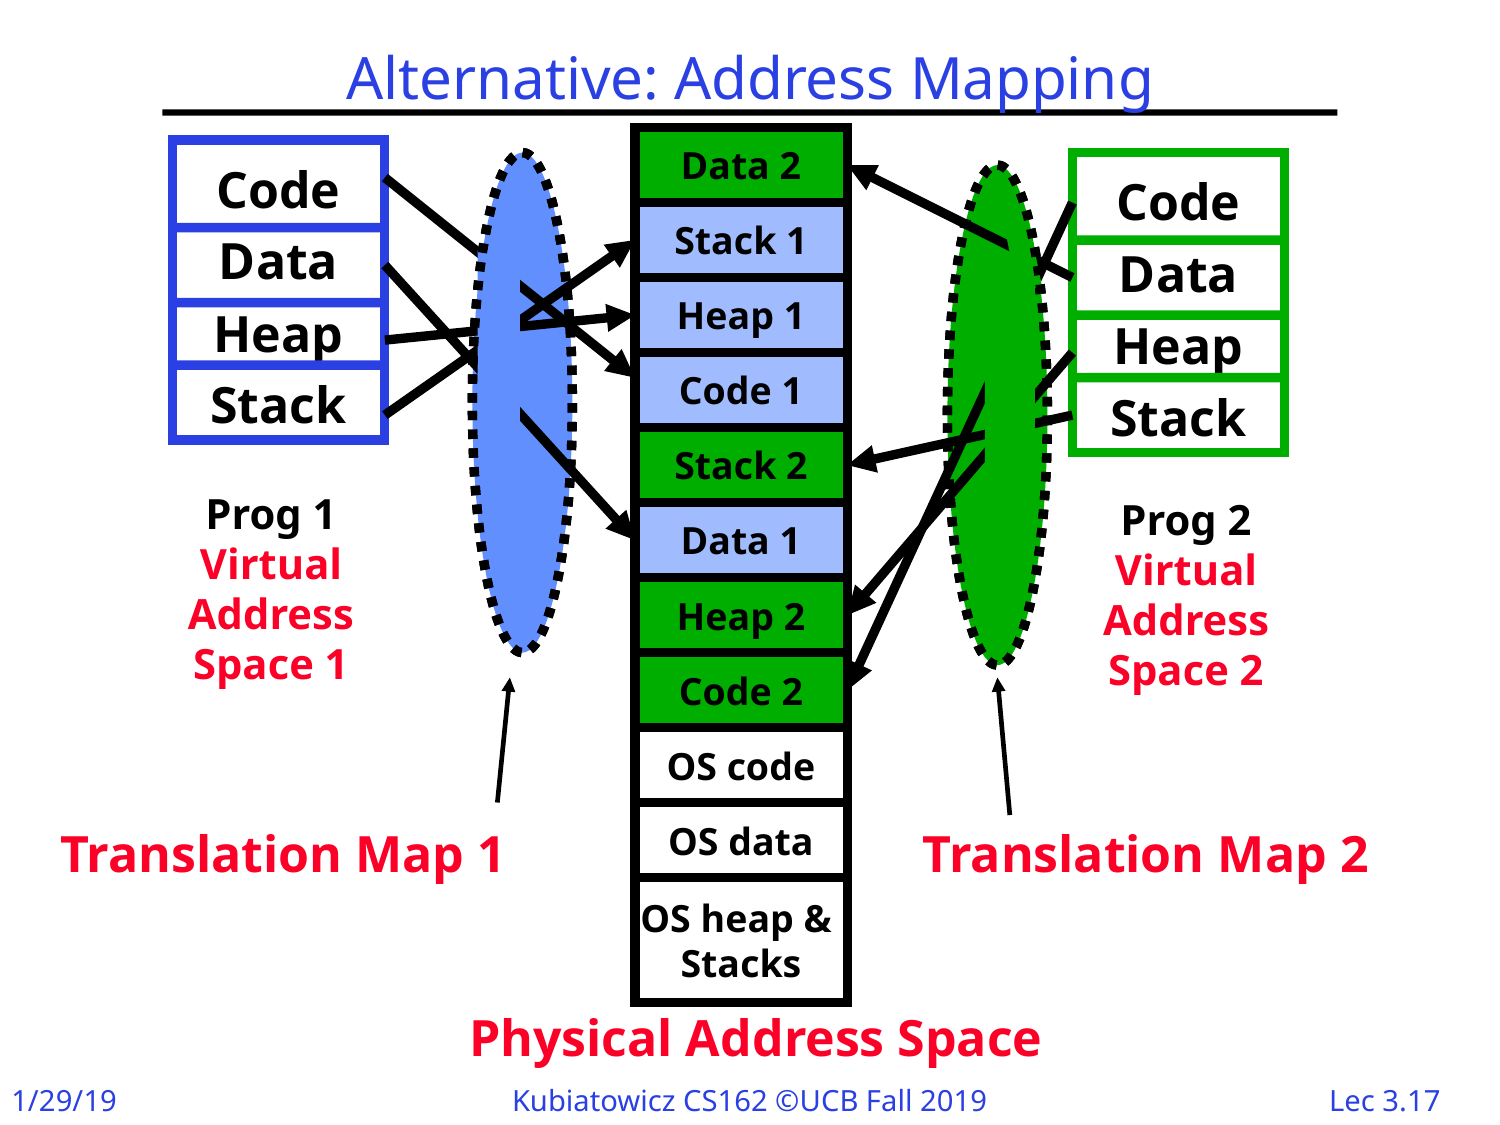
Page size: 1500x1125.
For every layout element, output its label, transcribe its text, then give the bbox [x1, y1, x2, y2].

title Alternative: Address Mapping [0, 37, 1500, 125]
text_box Translation Map 1 [45, 815, 522, 890]
text_box [472, 152, 573, 653]
text_box Prog 1 Virtual Address Space 1 [172, 480, 370, 696]
text_box [571, 469, 629, 538]
text_box [853, 495, 950, 613]
text_box [853, 530, 922, 686]
text_box [570, 325, 629, 377]
text_box [477, 249, 482, 287]
text_box Physical Address Space [454, 999, 1058, 1075]
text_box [172, 139, 386, 441]
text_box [1072, 152, 1286, 453]
text_box [947, 165, 1048, 666]
text_box [853, 442, 947, 469]
text_box [497, 677, 515, 803]
text_box Prog 2 Virtual Address Space 2 [1087, 486, 1285, 702]
text_box Translation Map 2 [907, 815, 1384, 890]
text_box [853, 165, 965, 224]
text_box [567, 240, 629, 288]
text_box [992, 677, 1010, 816]
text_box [634, 127, 848, 1003]
text_box [570, 310, 629, 323]
